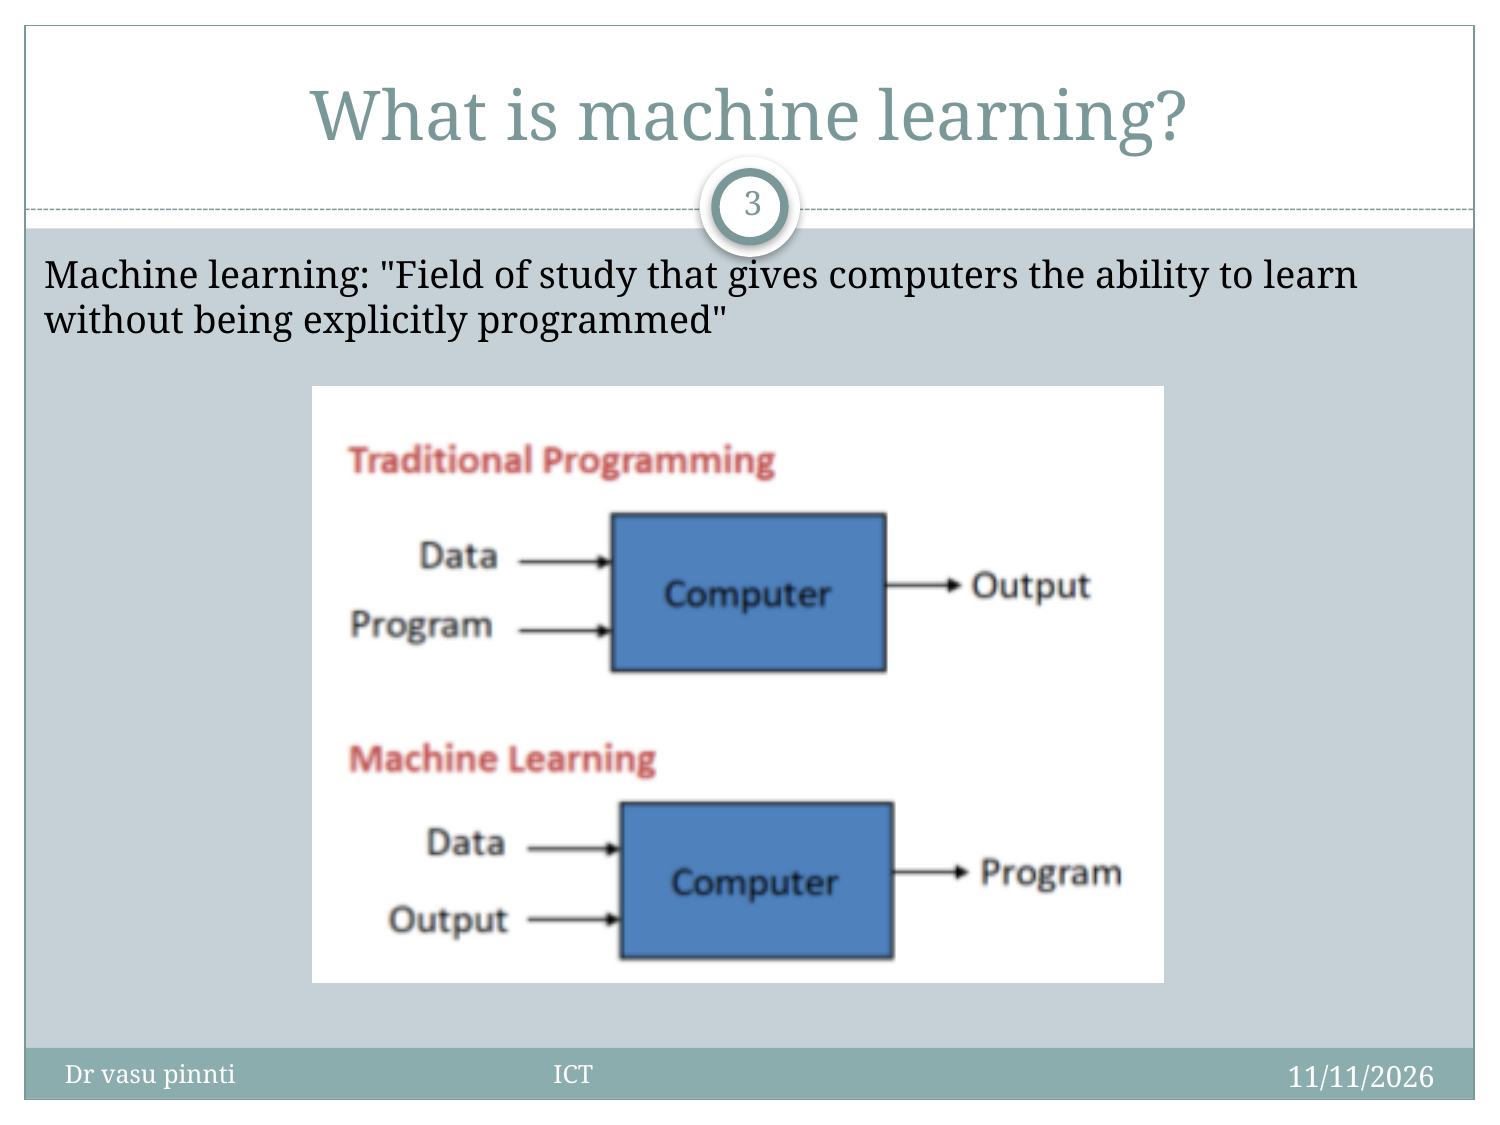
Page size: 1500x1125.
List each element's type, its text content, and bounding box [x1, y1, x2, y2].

picture [312, 386, 1164, 984]
footer Dr vasu pinnti ICT [50, 1051, 638, 1112]
text_box Machine learning: "Field of study that gives computers the ability to learn without being explicitly programmed" [29, 243, 1459, 349]
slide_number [950, 1050, 1450, 1111]
slide_number 3 [715, 168, 791, 241]
title What is machine learning? [49, 37, 1450, 162]
